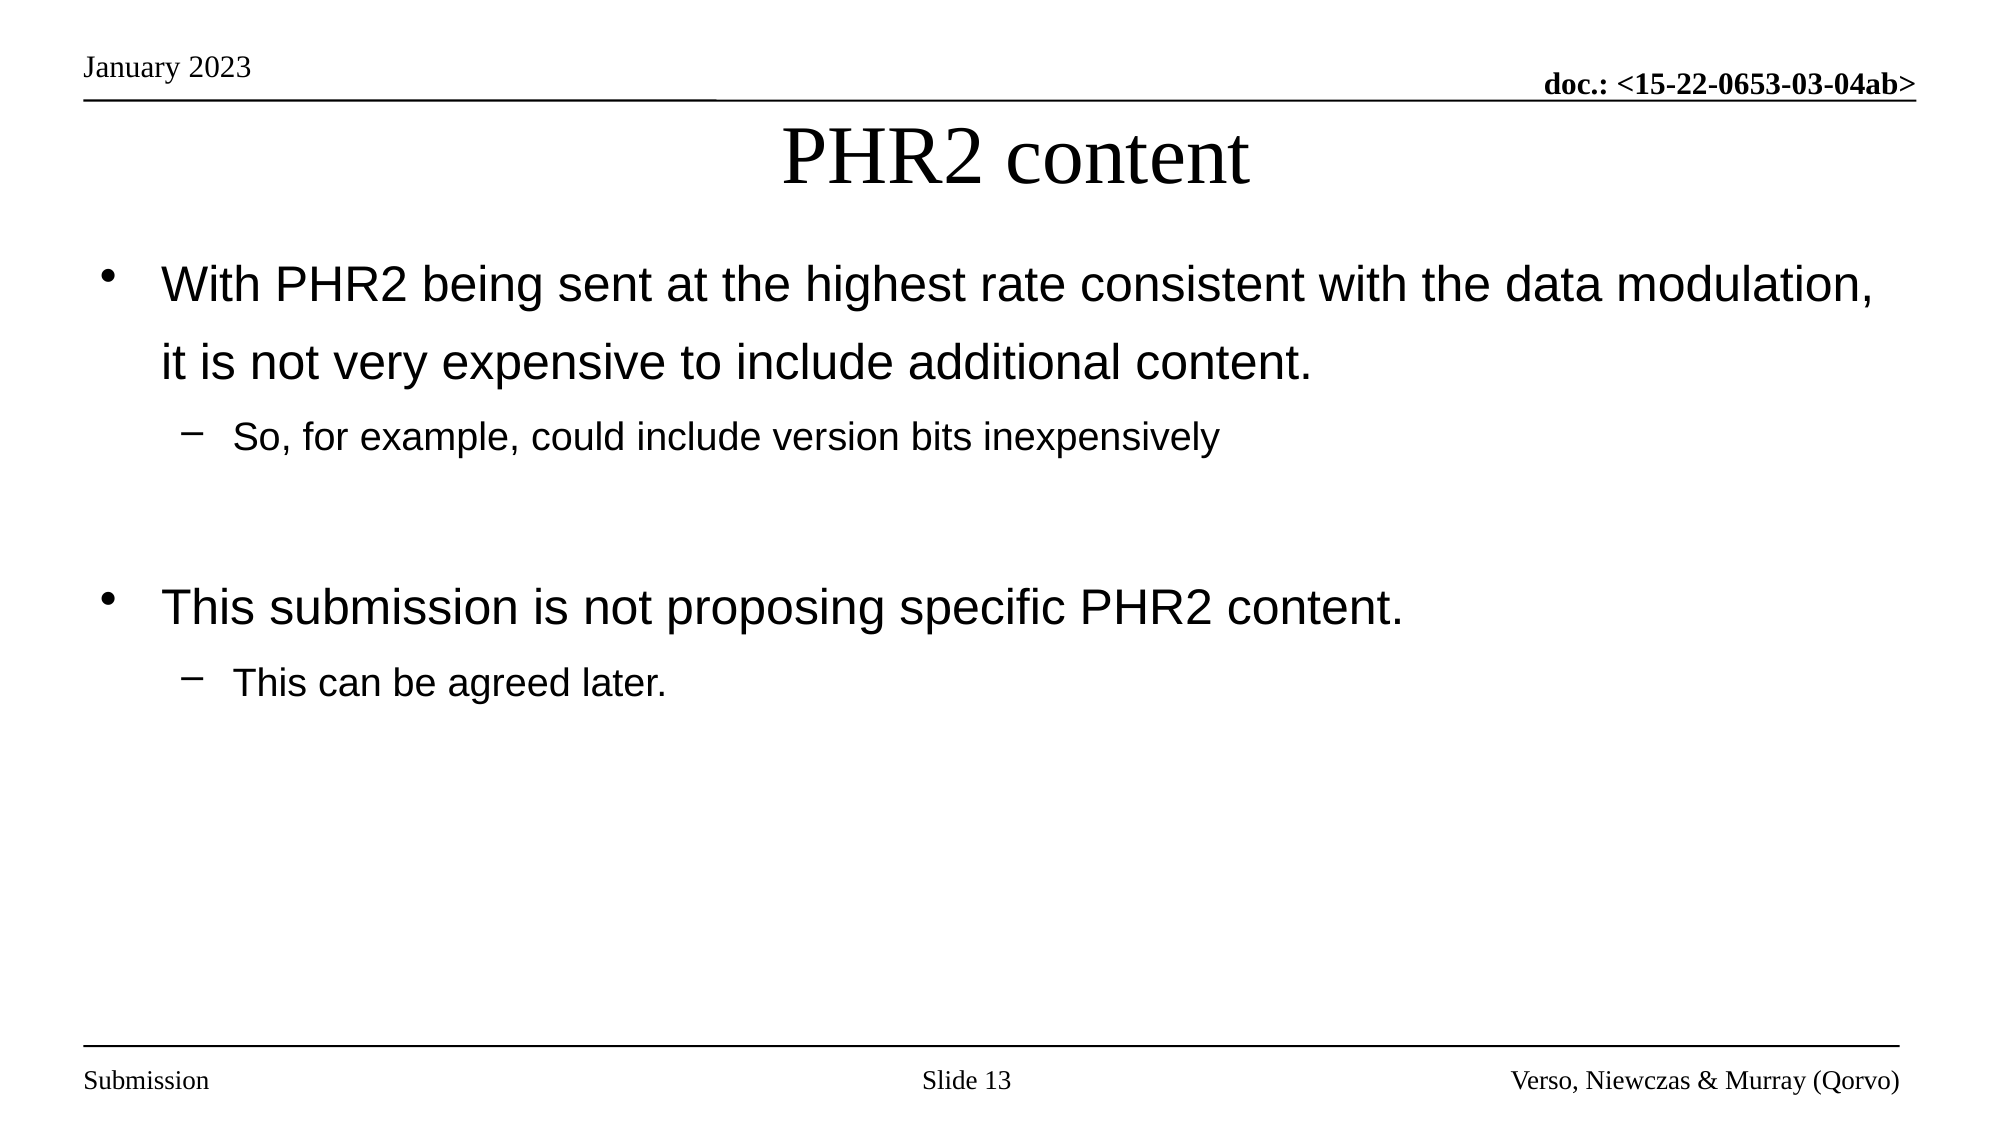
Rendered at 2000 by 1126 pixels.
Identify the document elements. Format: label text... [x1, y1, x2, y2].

title PHR2 content [66, 112, 1967, 188]
list With PHR2 being sent at the highest rate consistent with the data modulation, it is not very expensive to include additional content. So, for example, could include version bits inexpensively This submission is not proposing specific PHR2 content. This can be agreed later. [83, 225, 1913, 1026]
